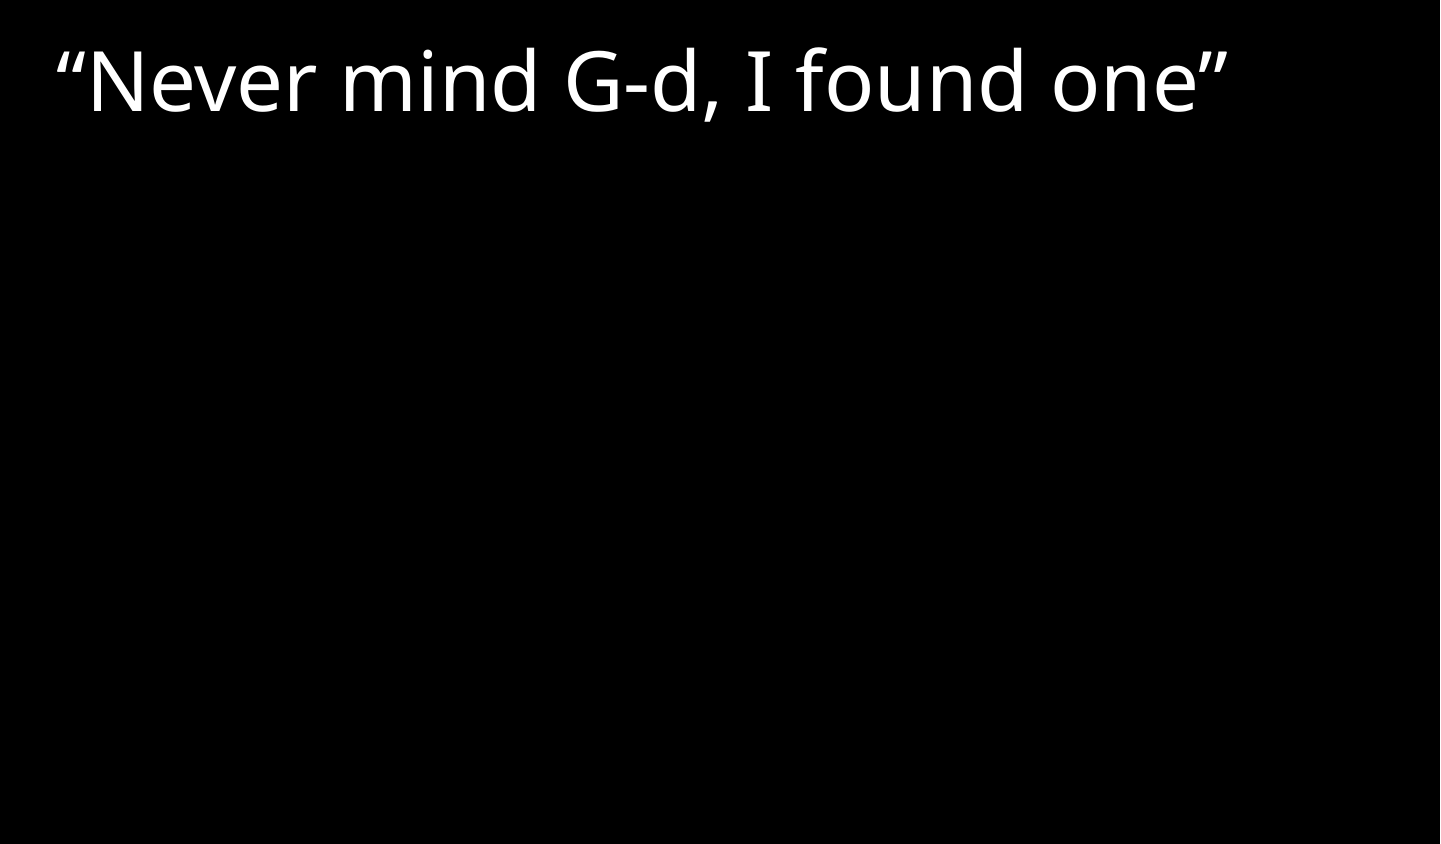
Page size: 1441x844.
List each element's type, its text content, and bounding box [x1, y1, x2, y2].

list “Never mind G-d, I found one” [45, 34, 1396, 844]
